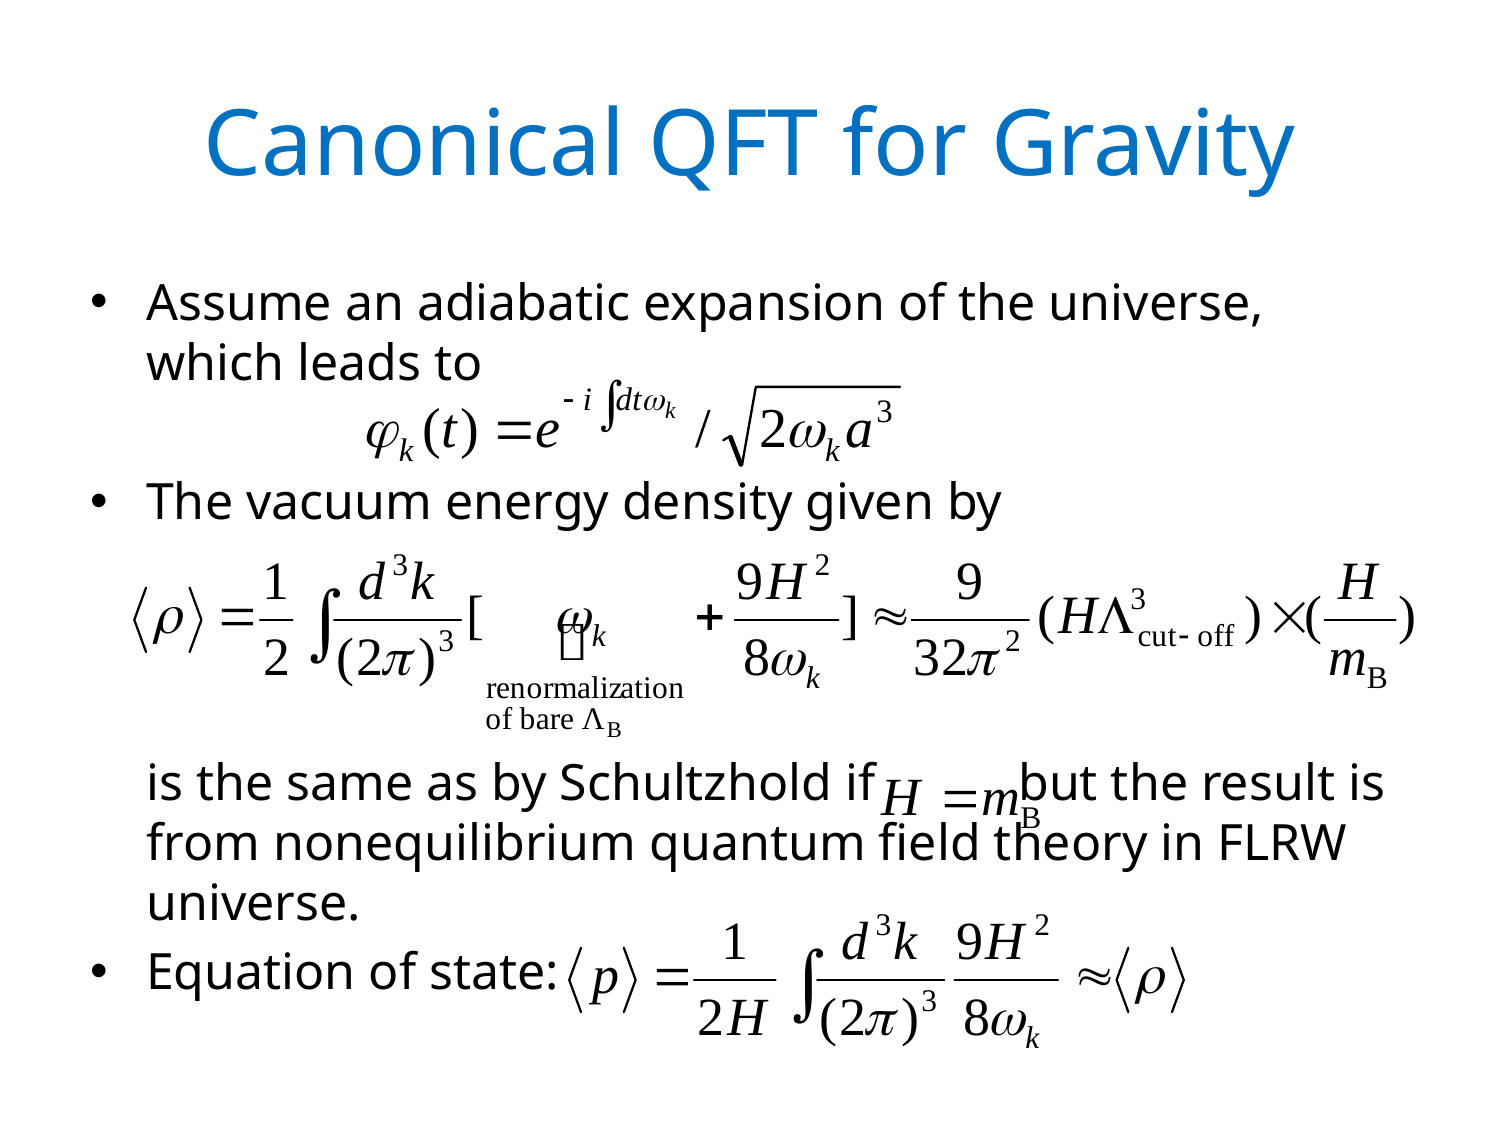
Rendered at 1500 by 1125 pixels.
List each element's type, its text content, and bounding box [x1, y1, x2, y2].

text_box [558, 898, 1198, 1061]
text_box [358, 362, 913, 481]
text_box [123, 538, 1424, 751]
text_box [871, 760, 1052, 838]
title Canonical QFT for Gravity [74, 44, 1426, 233]
list Assume an adiabatic expansion of the universe, which leads to The vacuum energy density given by is the same as by Schultzhold if but the result is from nonequilibrium quantum field theory in FLRW universe. Equation of state: [74, 262, 1426, 1006]
